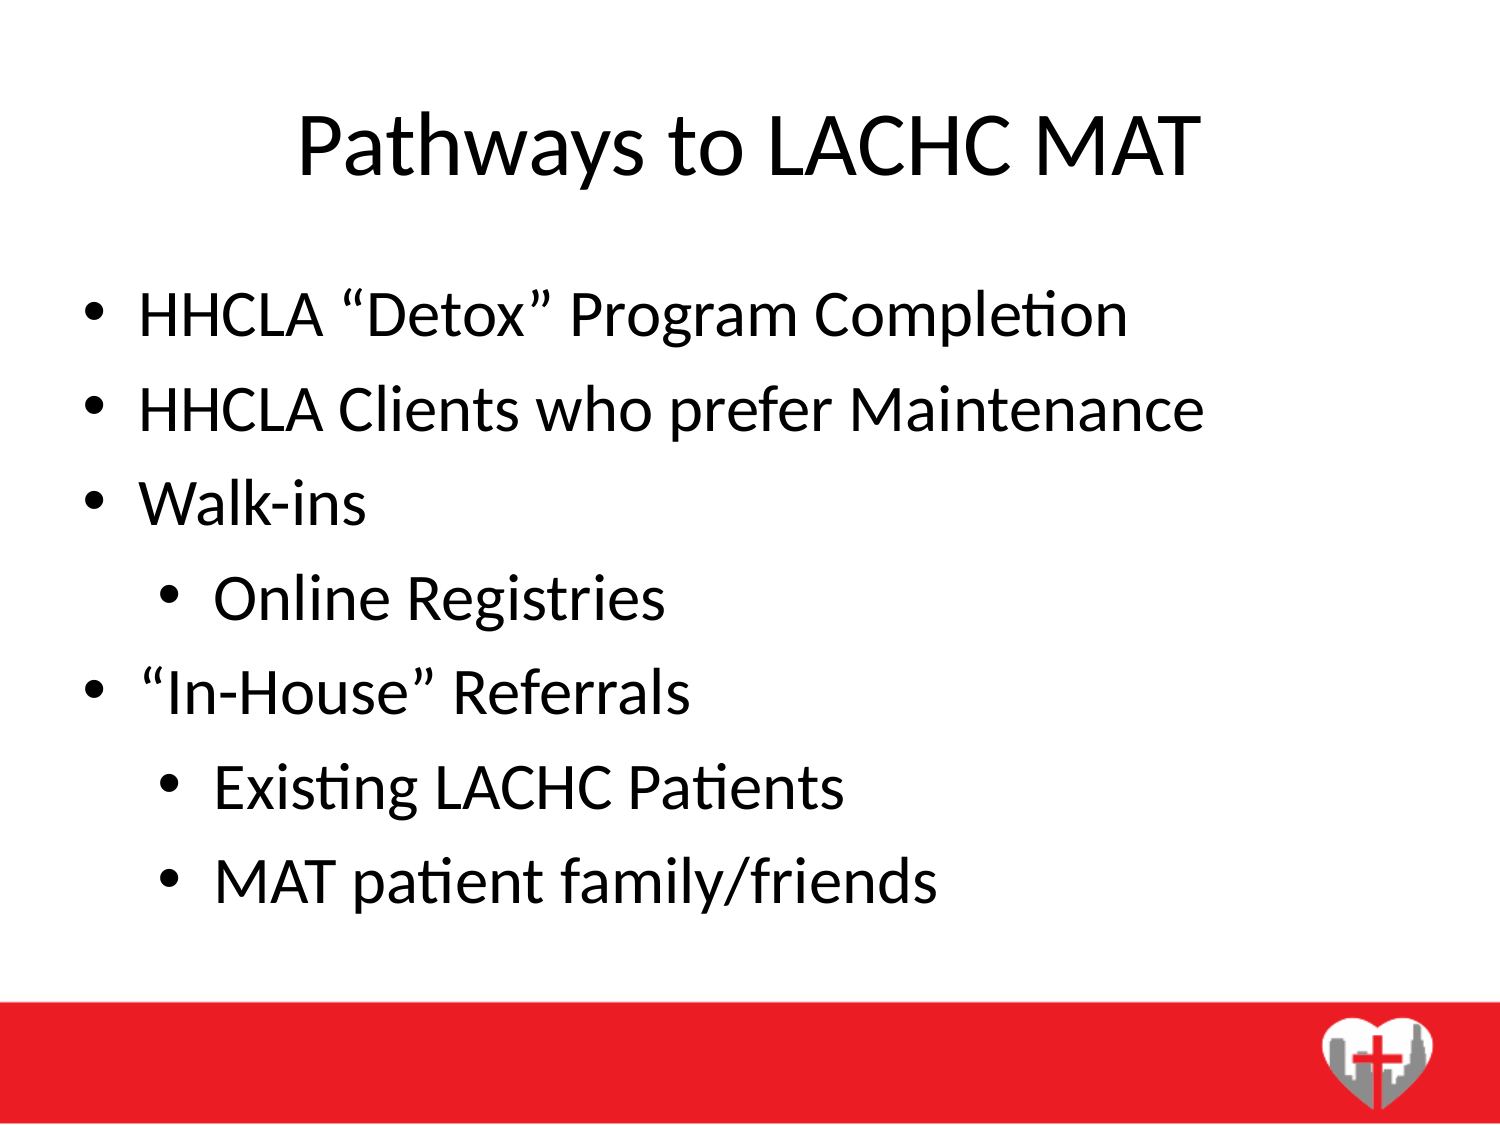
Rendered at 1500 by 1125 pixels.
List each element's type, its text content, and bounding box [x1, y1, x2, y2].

title Pathways to LACHC MAT [74, 44, 1426, 234]
picture [0, 0, 1500, 1125]
list HHCLA “Detox” Program Completion HHCLA Clients who prefer Maintenance Walk-ins Online Registries “In-House” Referrals Existing LACHC Patients MAT patient family/friends [74, 261, 1426, 1006]
